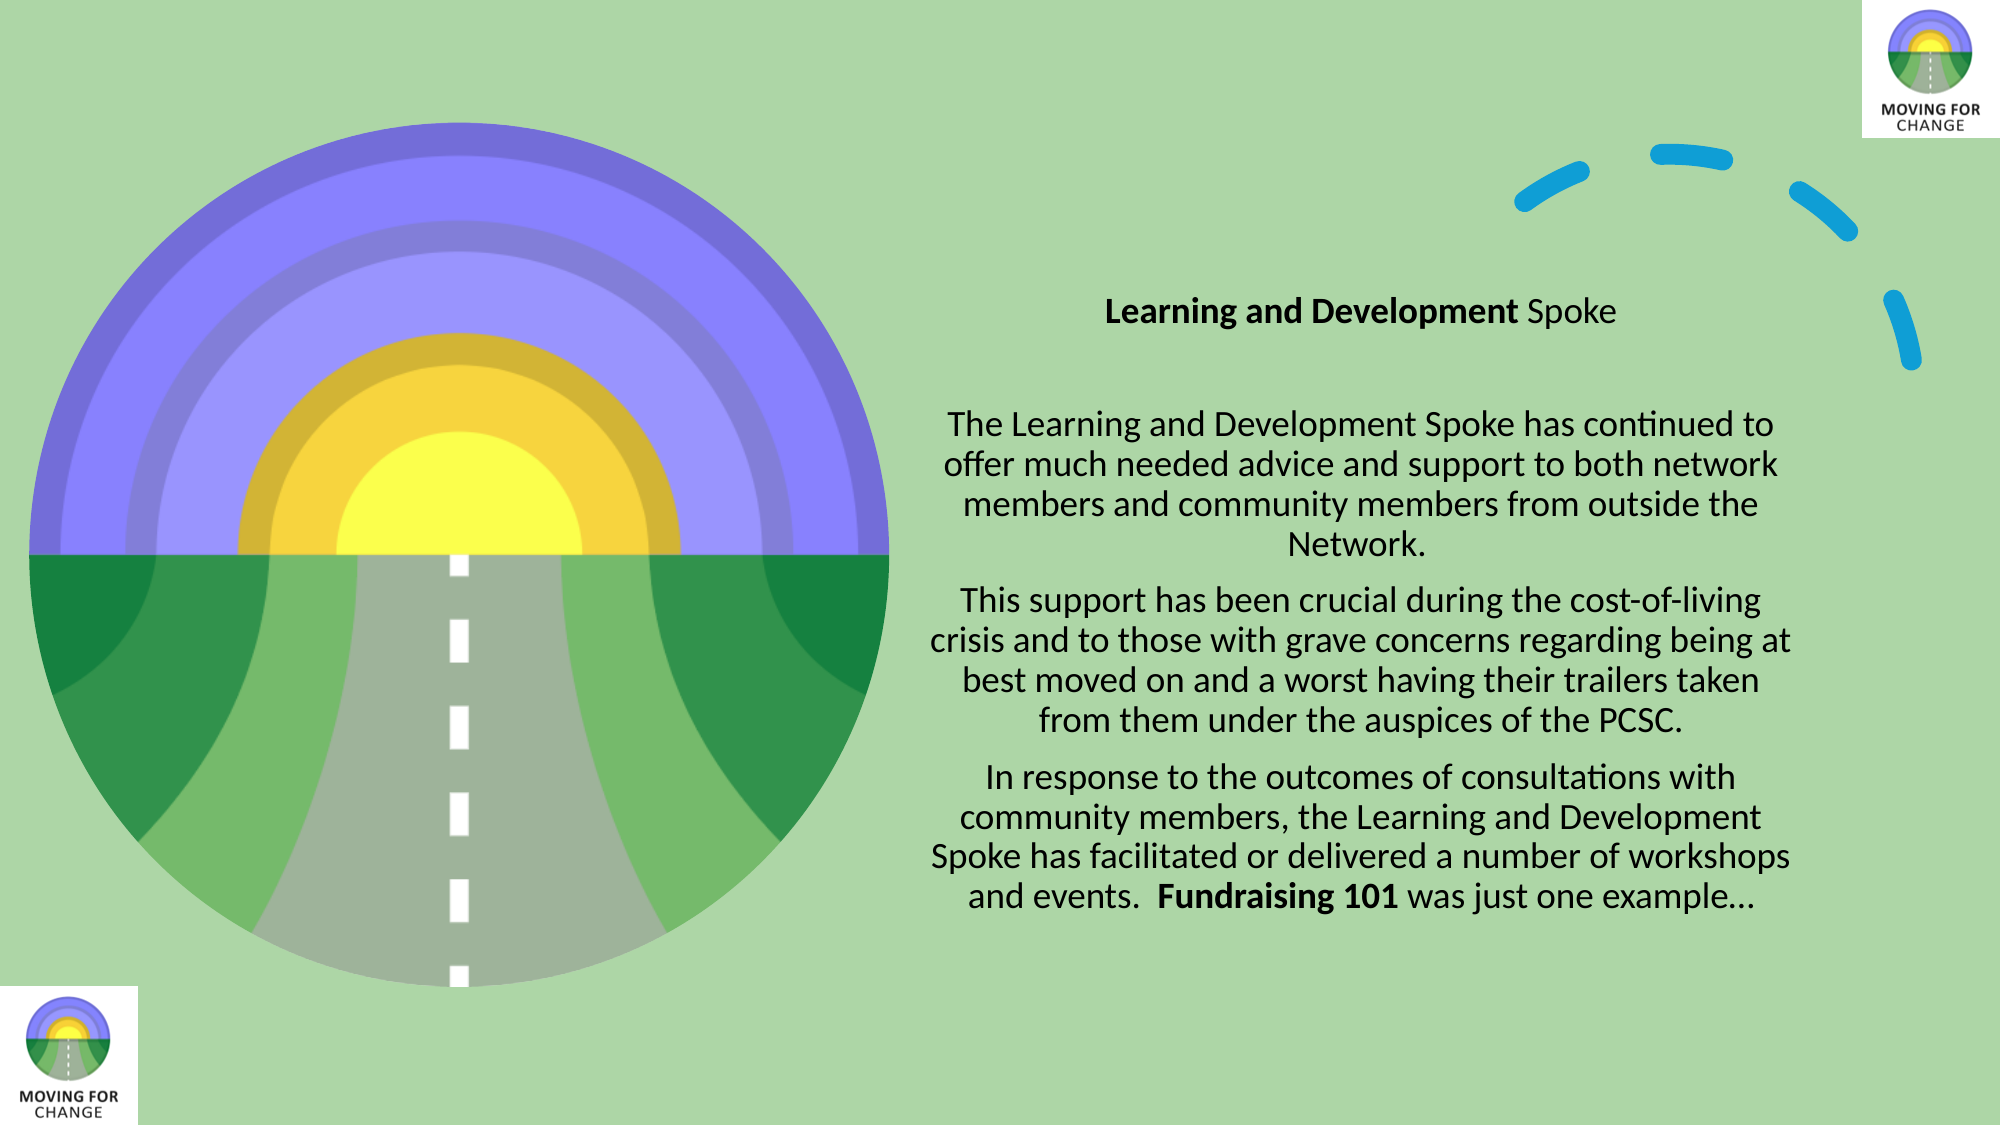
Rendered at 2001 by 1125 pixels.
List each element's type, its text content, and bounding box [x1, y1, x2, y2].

picture [1861, 0, 2000, 139]
text_box [0, 0, 2000, 1125]
text_box Learning and Development Spoke The Learning and Development Spoke has continued to offer much needed advice and support to both network members and community members from outside the Network. This support has been crucial during the cost-of-living crisis and to those with grave concerns regarding being at best moved on and a worst having their trailers taken from them under the auspices of the PCSC. In response to the outcomes of consultations with community members, the Learning and Development Spoke has facilitated or delivered a number of workshops and events. Fundraising 101 was just one example… [907, 283, 1816, 930]
picture [0, 122, 890, 1125]
text_box [1523, 153, 1916, 400]
